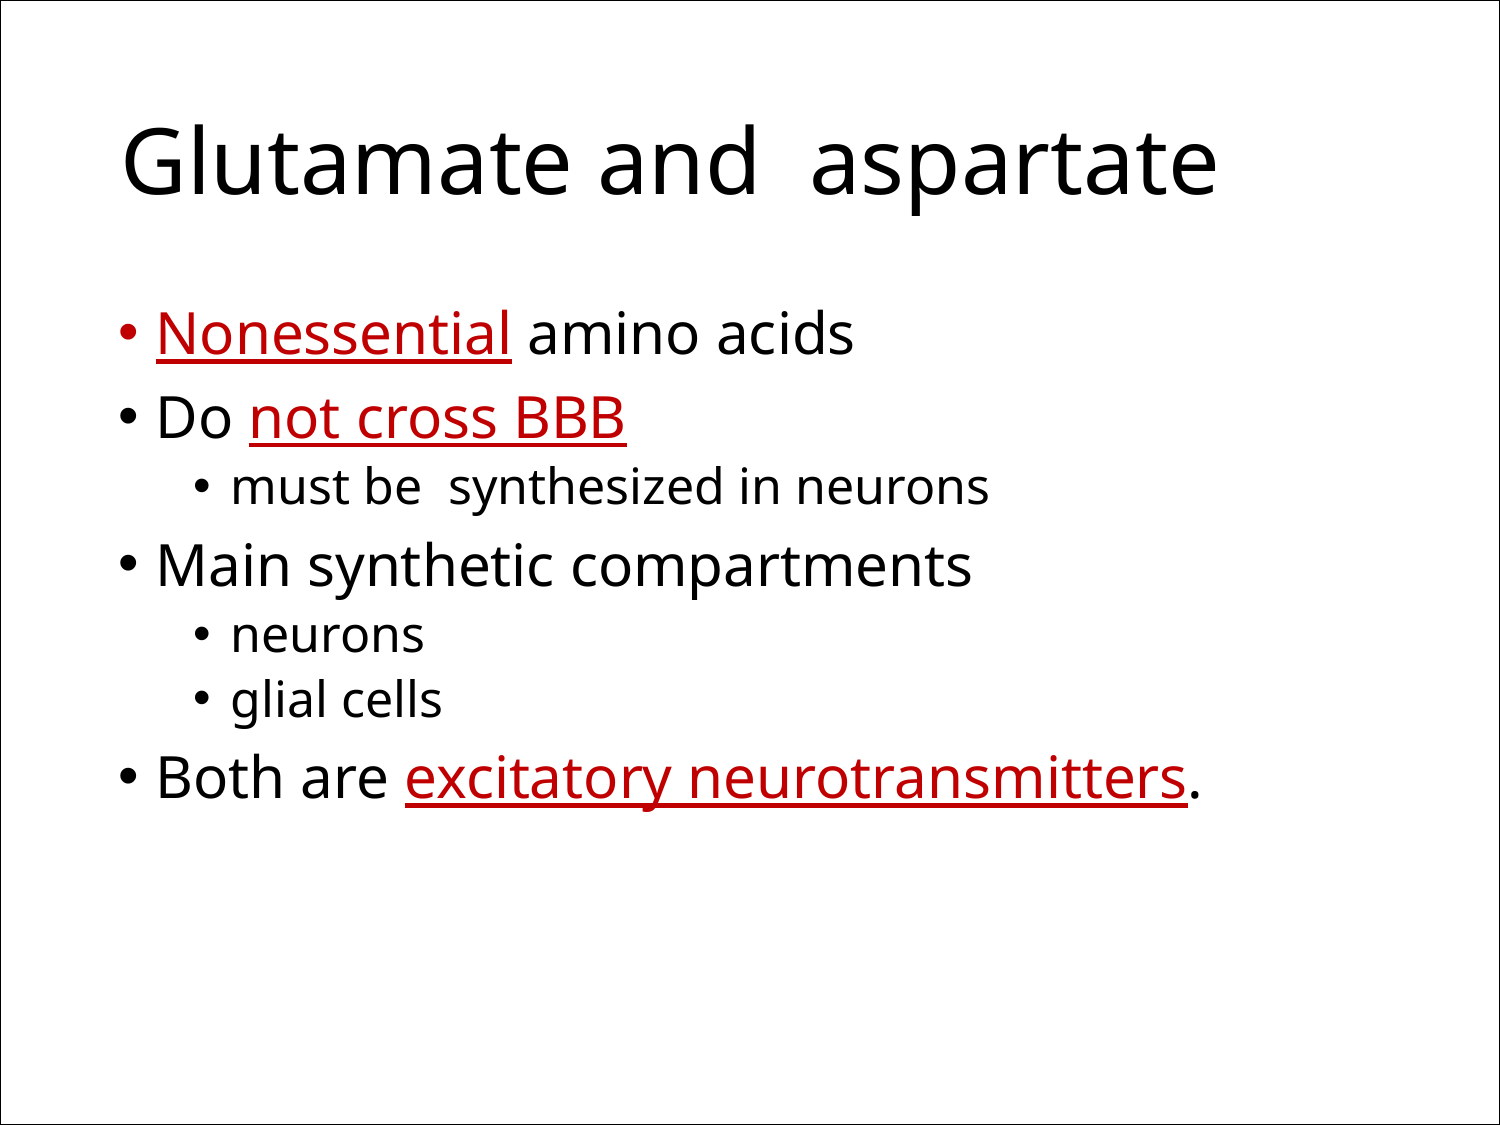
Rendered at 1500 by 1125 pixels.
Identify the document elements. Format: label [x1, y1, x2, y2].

text_box [0, 0, 1500, 1125]
